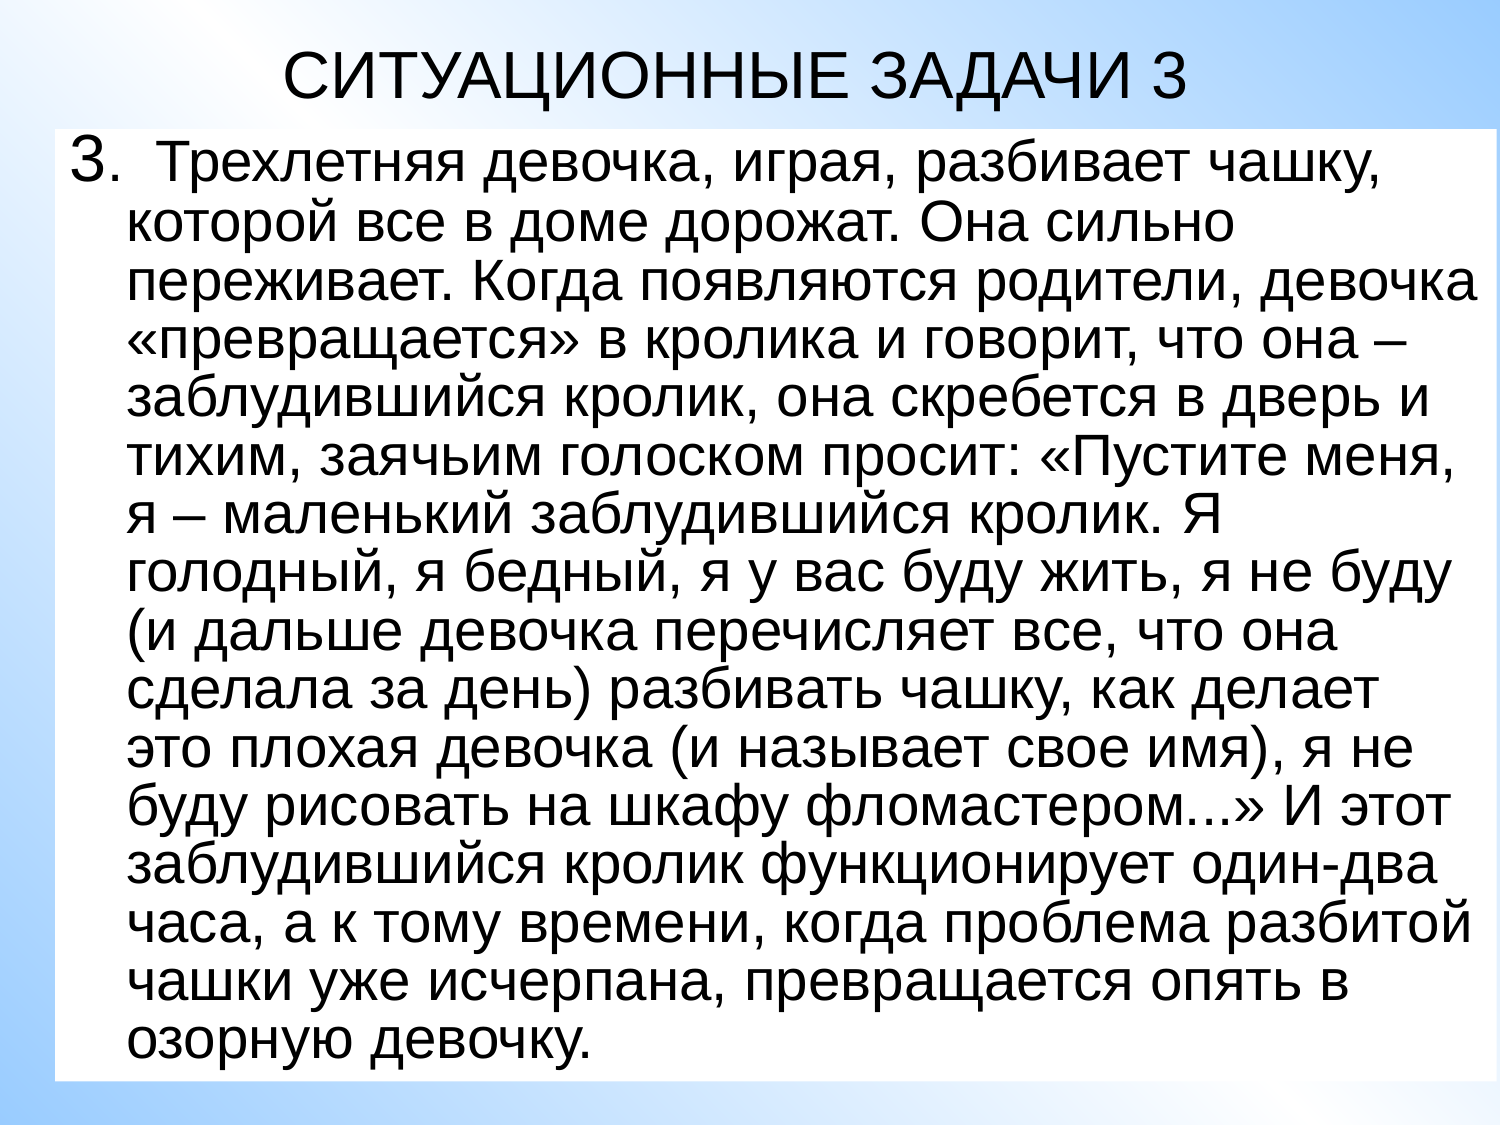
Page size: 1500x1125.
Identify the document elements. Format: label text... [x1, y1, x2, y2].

list 3. Трехлетняя девочка, играя, разбивает чашку, которой все в доме дорожат. Она сильно переживает. Когда появляются родители, девочка «превращается» в кролика и говорит, что она – заблудившийся кролик, она скребется в дверь и тихим, заячьим голоском просит: «Пустите меня, я – маленький заблудившийся кролик. Я голодный, я бедный, я у вас буду жить, я не буду (и дальше девочка перечисляет все, что она сделала за день) разбивать чашку, как делает это плохая девочка (и называет свое имя), я не буду рисовать на шкафу фломастером...» И этот заблудившийся кролик функционирует один-два часа, а к тому времени, когда проблема разбитой чашки уже исчерпана, превращается опять в озорную девочку. [55, 129, 1497, 1082]
title СИТУАЦИОННЫЕ ЗАДАЧИ 3 [70, 17, 1420, 126]
